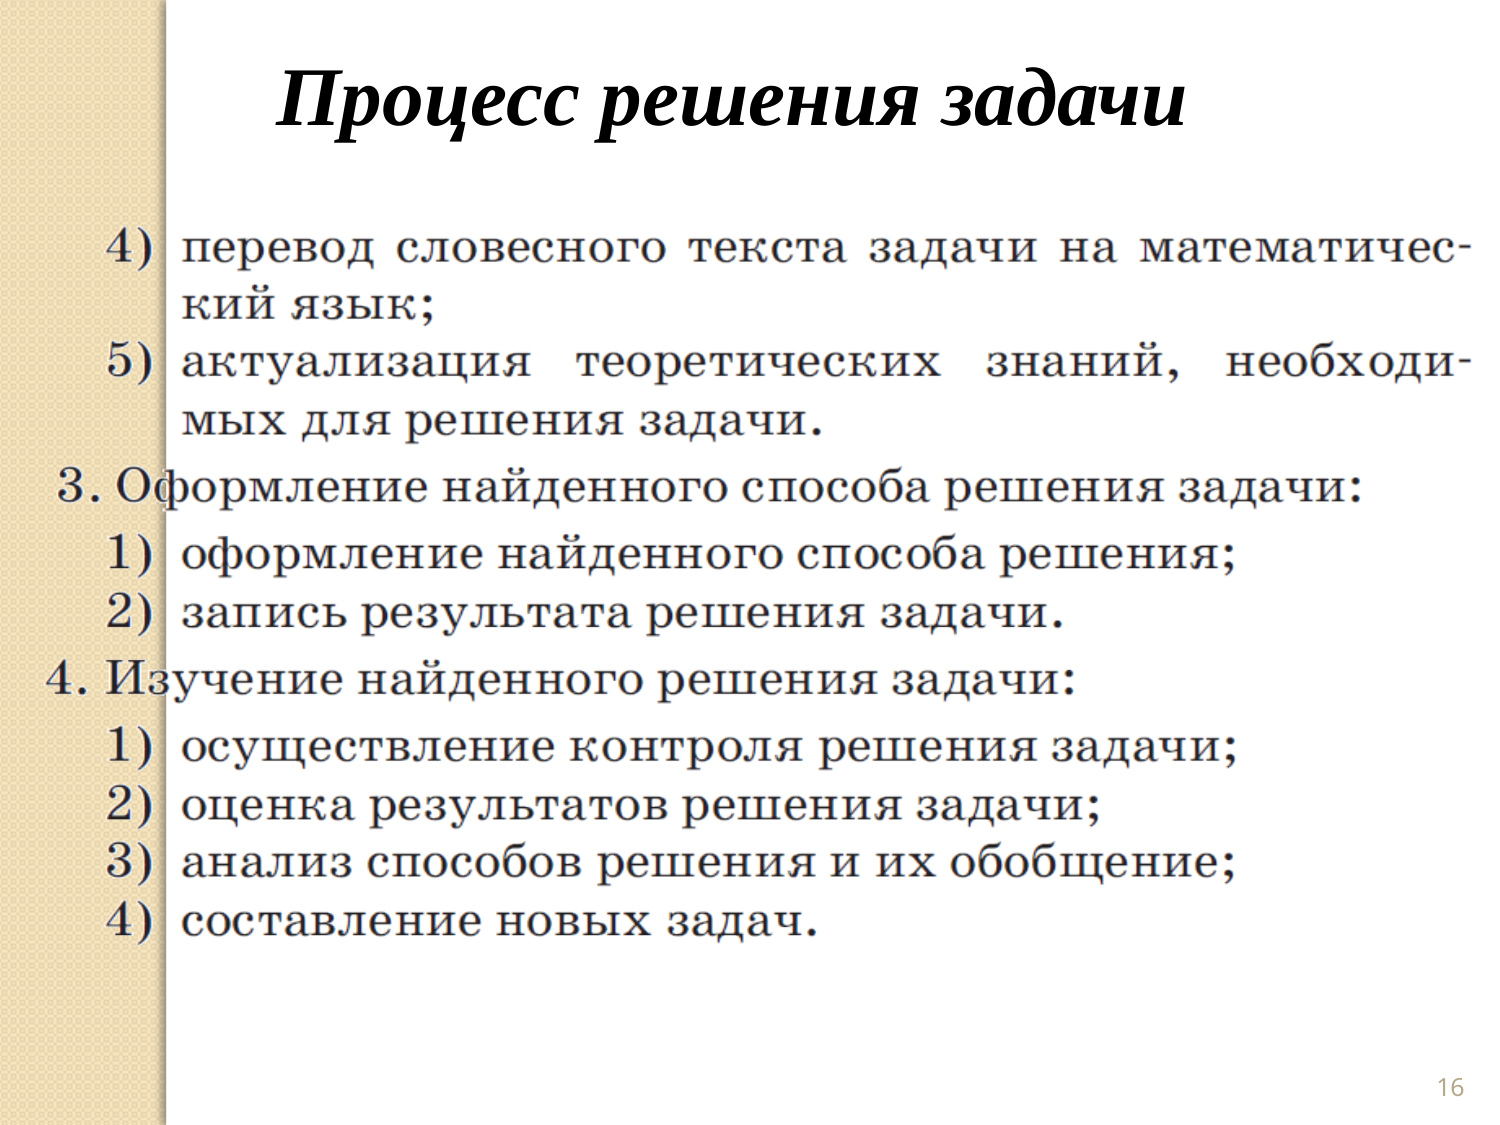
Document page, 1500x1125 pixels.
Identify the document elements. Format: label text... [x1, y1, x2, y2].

text_box Процесс решения задачи [163, 35, 1301, 150]
slide_number 16 [1413, 1034, 1488, 1113]
picture [0, 210, 1500, 957]
